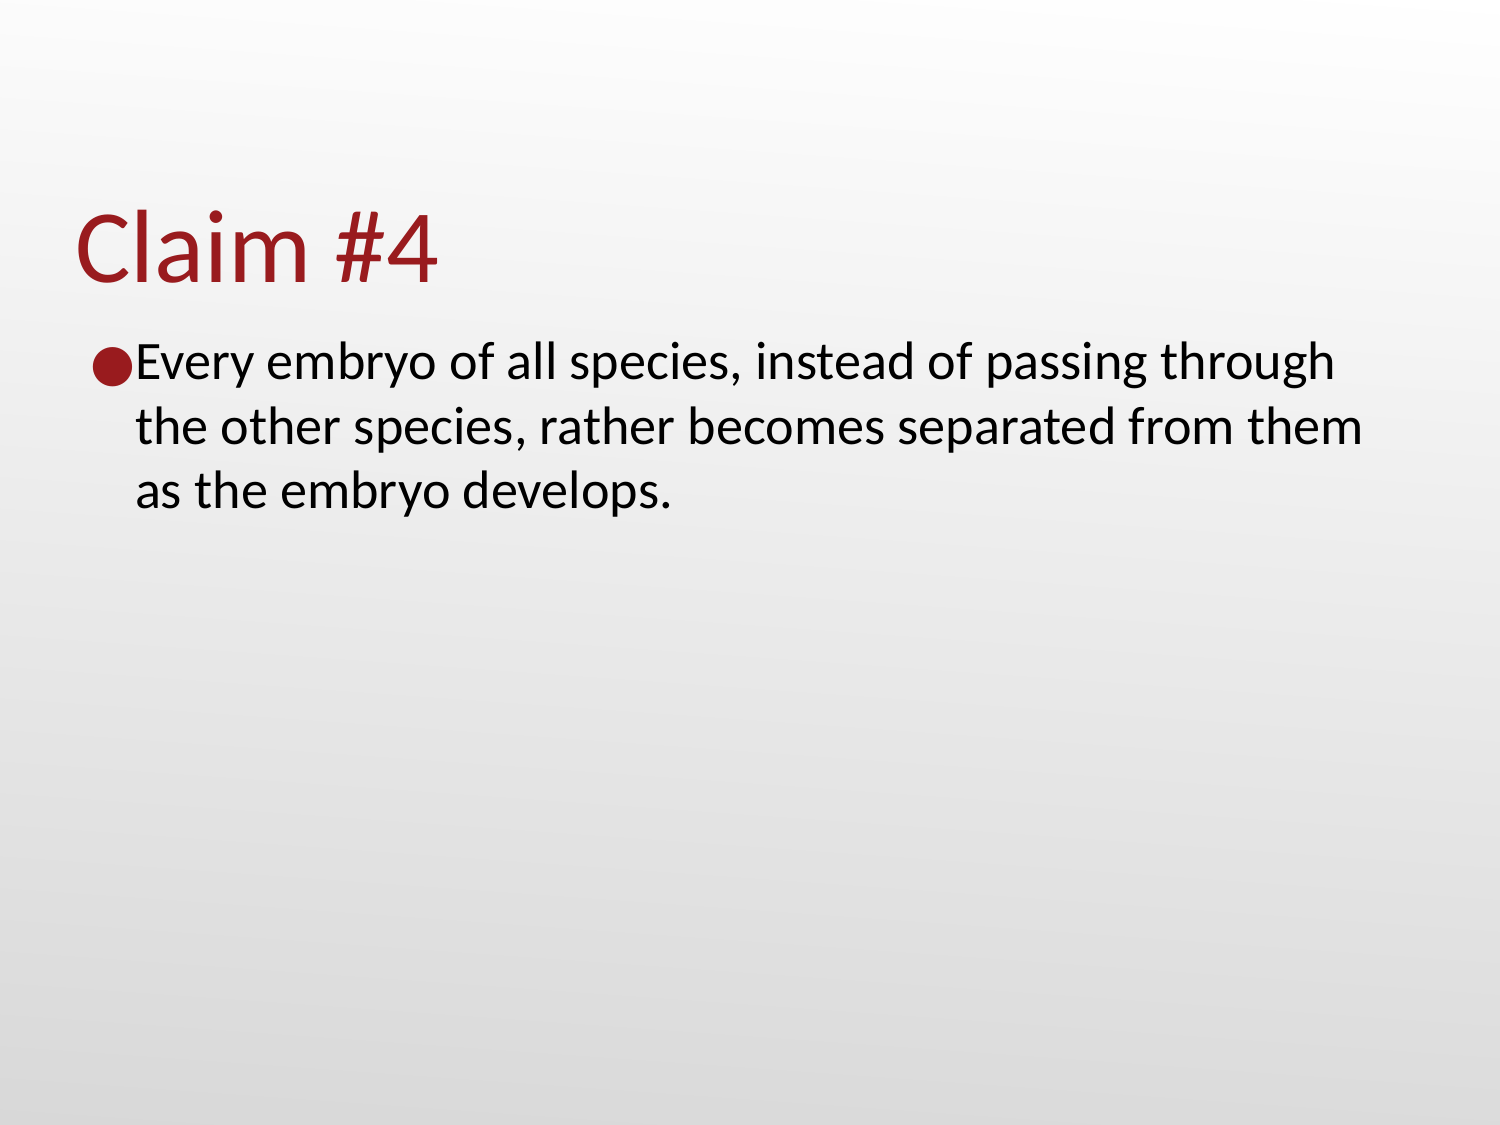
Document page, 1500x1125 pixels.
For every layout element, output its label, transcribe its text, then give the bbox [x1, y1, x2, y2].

title Claim #4 [75, 115, 1425, 303]
list Every embryo of all species, instead of passing through the other species, rather becomes separated from them as the embryo develops. [75, 317, 1425, 1038]
